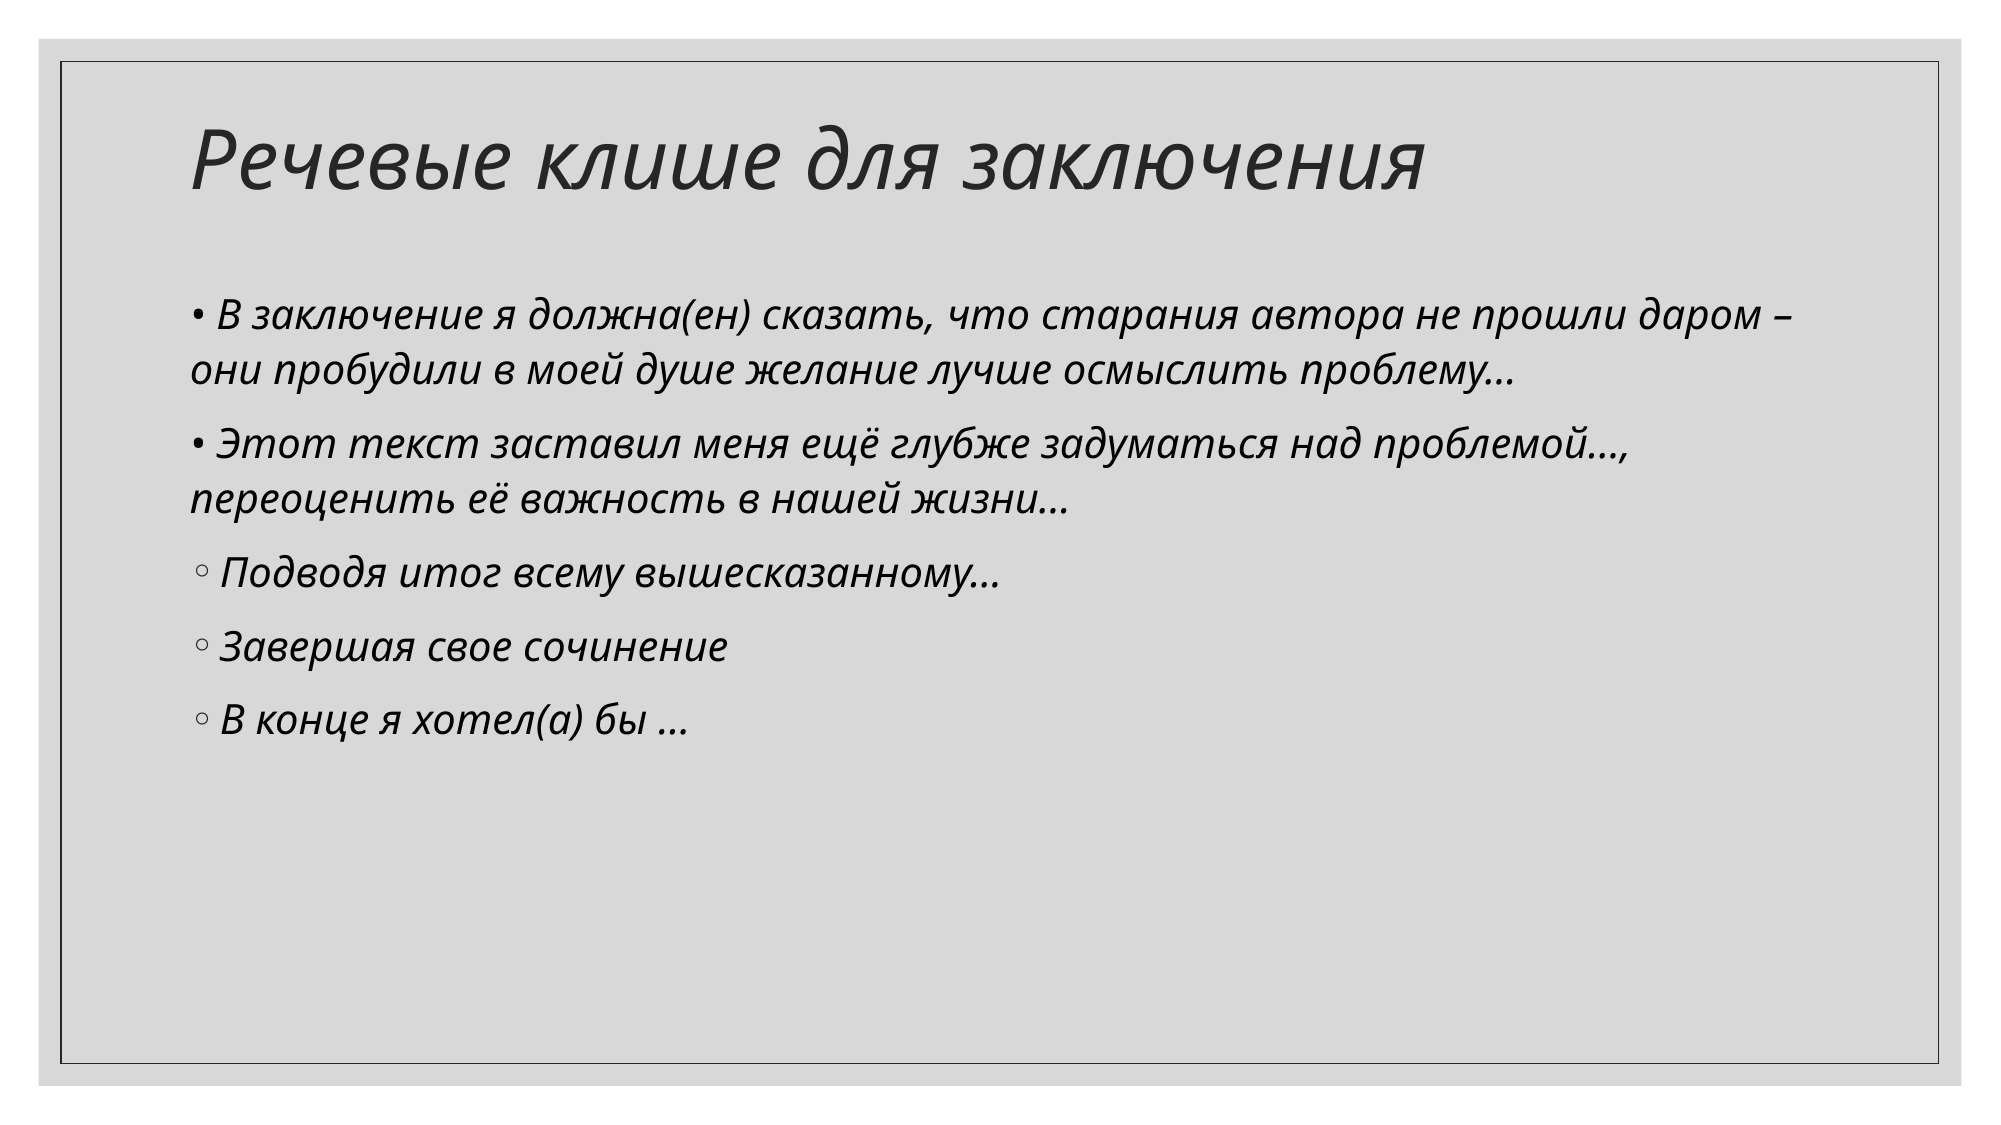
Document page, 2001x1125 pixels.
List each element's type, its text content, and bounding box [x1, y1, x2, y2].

title Речевые клише для заключения [174, 50, 1825, 275]
list • В заключение я должна(ен) сказать, что старания автора не прошли даром – они пробудили в моей душе желание лучше осмыслить проблему… • Этот текст заставил меня ещё глубже задуматься над проблемой..., переоценить её важность в нашей жизни… Подводя итог всему вышесказанному… Завершая свое сочинение В конце я хотел(а) бы … [174, 275, 1825, 855]
